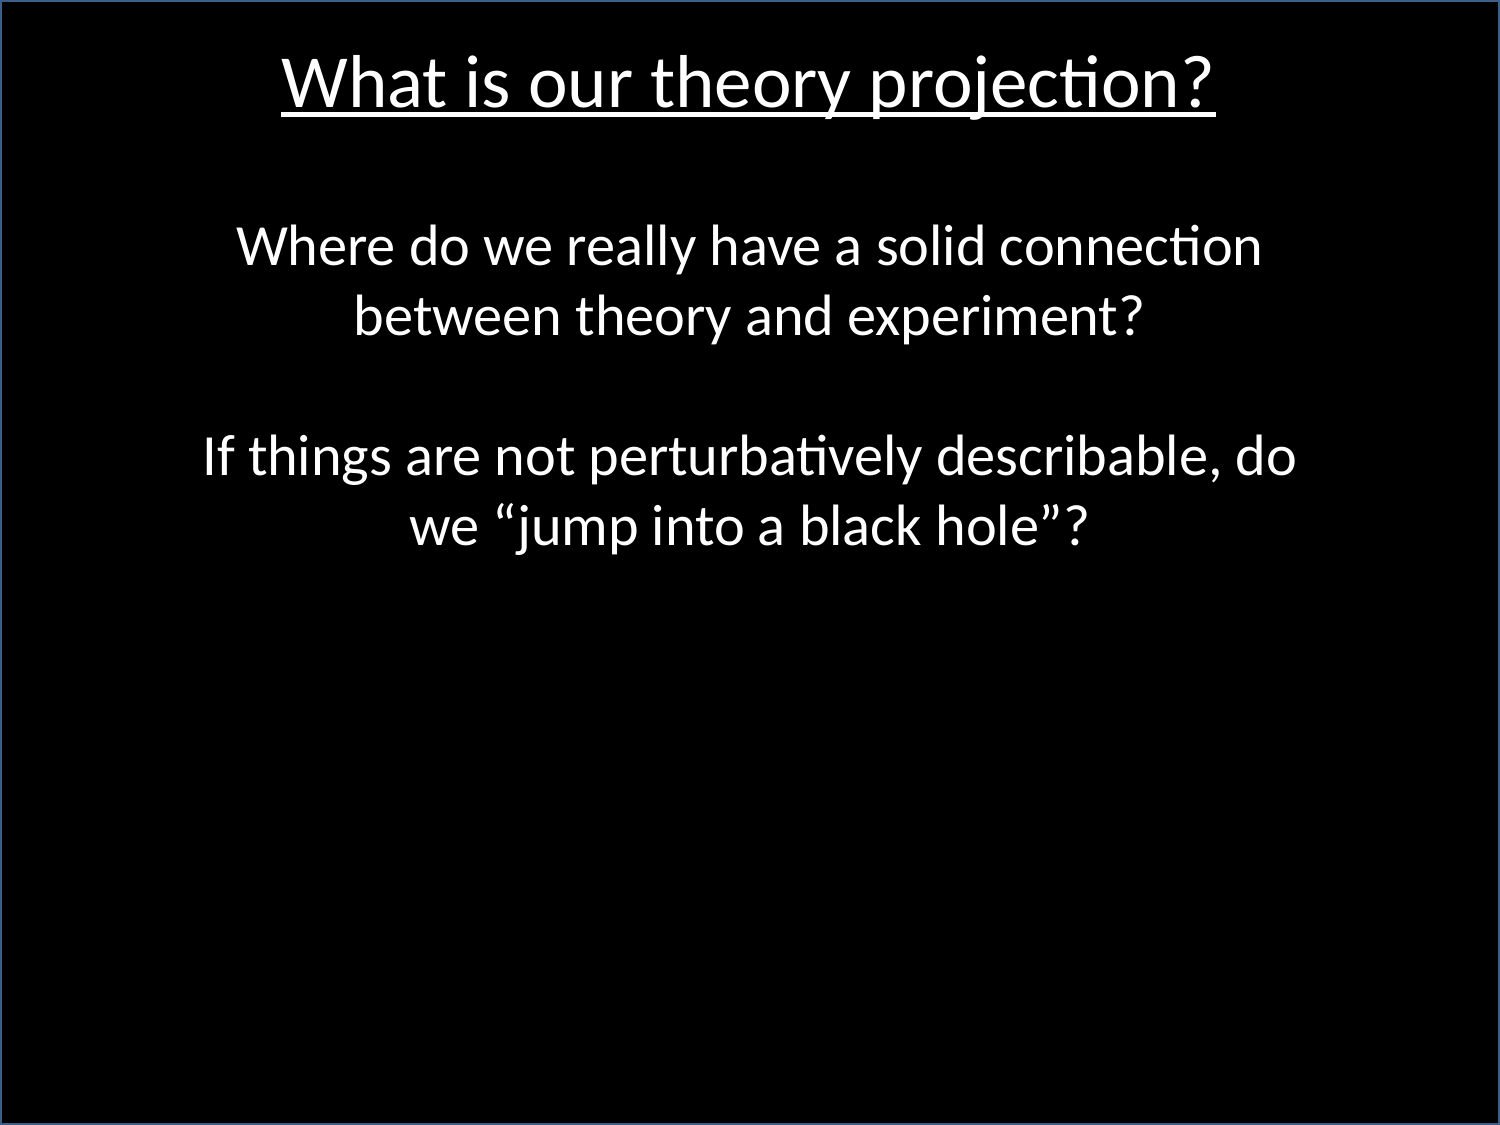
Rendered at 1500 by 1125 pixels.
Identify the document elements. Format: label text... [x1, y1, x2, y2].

text_box What is our theory projection? [266, 24, 1231, 130]
text_box Where do we really have a solid connection between theory and experiment? If things are not perturbatively describable, do we “jump into a black hole”? [149, 200, 1350, 565]
